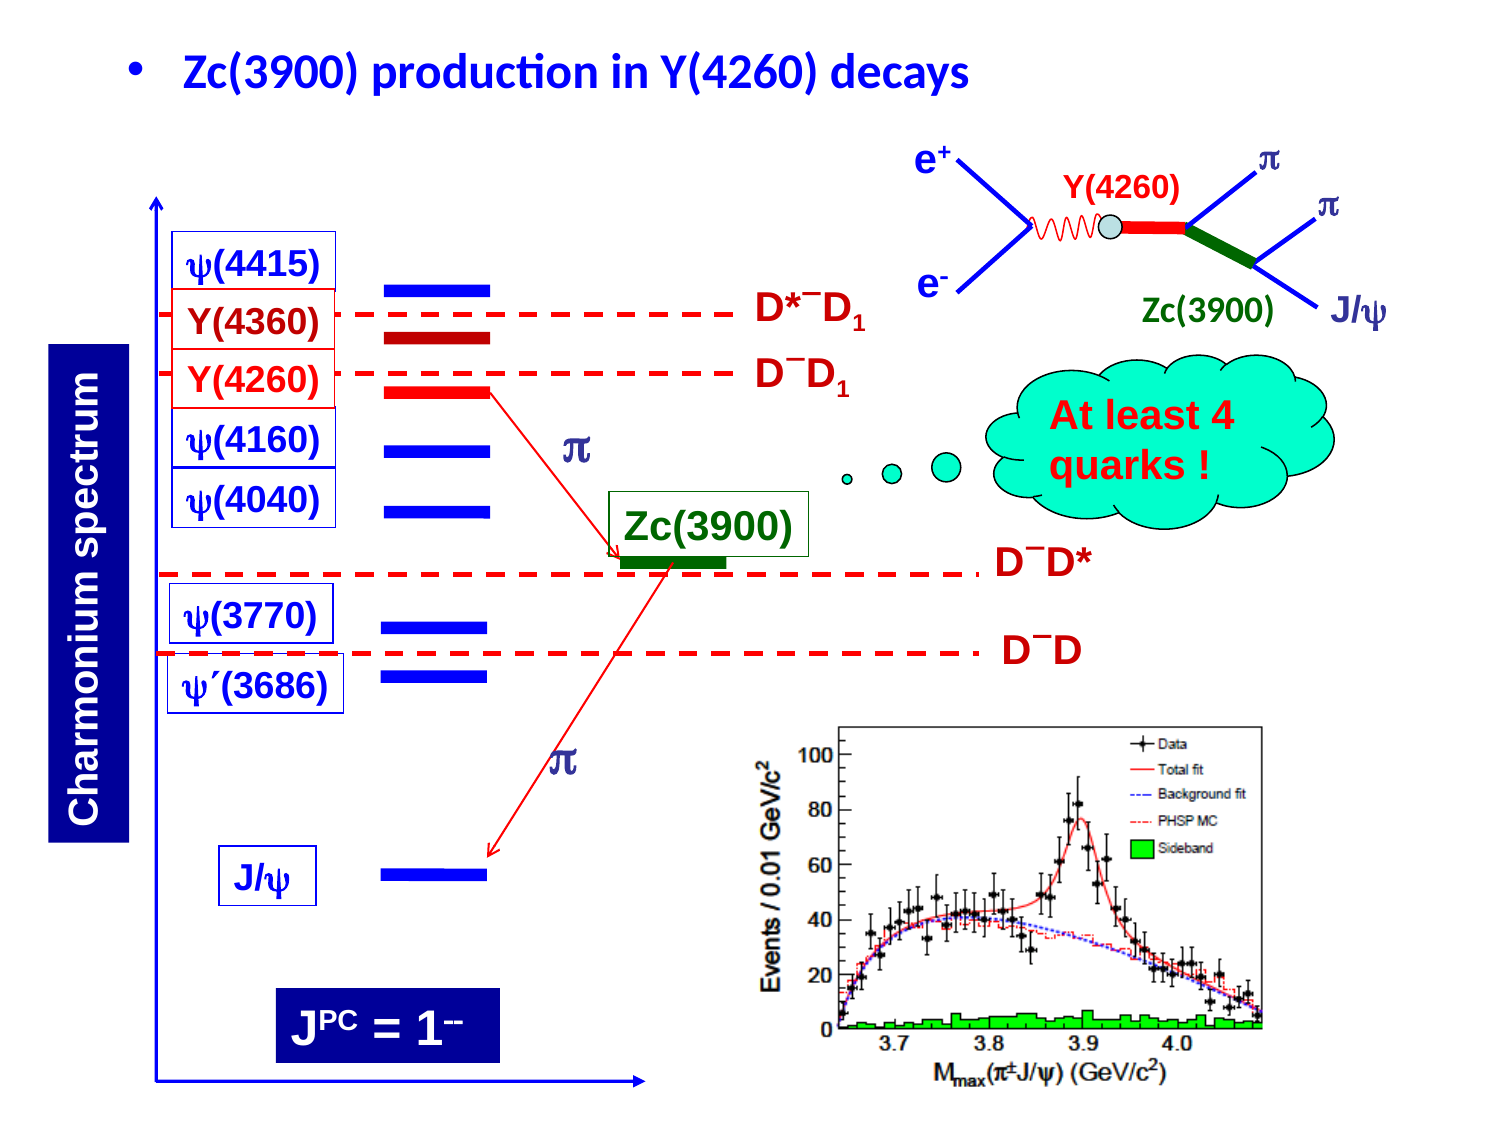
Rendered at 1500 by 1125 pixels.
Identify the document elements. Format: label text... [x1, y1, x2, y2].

text_box (3770) [169, 583, 333, 644]
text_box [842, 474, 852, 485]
text_box [148, 196, 164, 651]
text_box (4160) [172, 407, 336, 467]
text_box Y(4360) [172, 289, 335, 313]
text_box e [901, 248, 975, 313]
text_box (4415) [172, 231, 336, 292]
text_box Zc(3900) production in Y(4260) decays [112, 30, 1447, 106]
picture [749, 715, 1273, 1092]
text_box J/ [219, 846, 317, 906]
text_box At least 4 quarks ! [985, 355, 1335, 530]
text_box DD [986, 615, 1121, 680]
text_box [1098, 215, 1123, 239]
text_box Charmonium spectrum [48, 344, 130, 843]
text_box J/ [1315, 277, 1424, 338]
text_box Y(4260) [1047, 158, 1215, 213]
text_box Y(4260) [172, 382, 335, 408]
text_box e+ [899, 124, 967, 189]
text_box Y(4260) [172, 349, 335, 372]
text_box (3686) [167, 662, 344, 714]
text_box Zc(3900) [626, 491, 809, 557]
text_box [156, 1075, 646, 1088]
text_box D*D1 [739, 272, 904, 344]
text_box Y(4360) [172, 323, 335, 349]
text_box  [1303, 170, 1365, 230]
text_box At least 4 quarks ! [931, 452, 961, 482]
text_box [489, 392, 621, 561]
text_box DD* [979, 527, 1131, 592]
text_box At least 4 quarks ! [882, 464, 902, 484]
text_box Zc(3900) [1127, 277, 1299, 337]
text_box (4040) [172, 467, 336, 528]
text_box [486, 562, 621, 859]
text_box  [1244, 124, 1306, 184]
text_box JPC = 1 [275, 988, 500, 1063]
text_box [1025, 214, 1101, 241]
text_box DD1 [739, 344, 888, 410]
